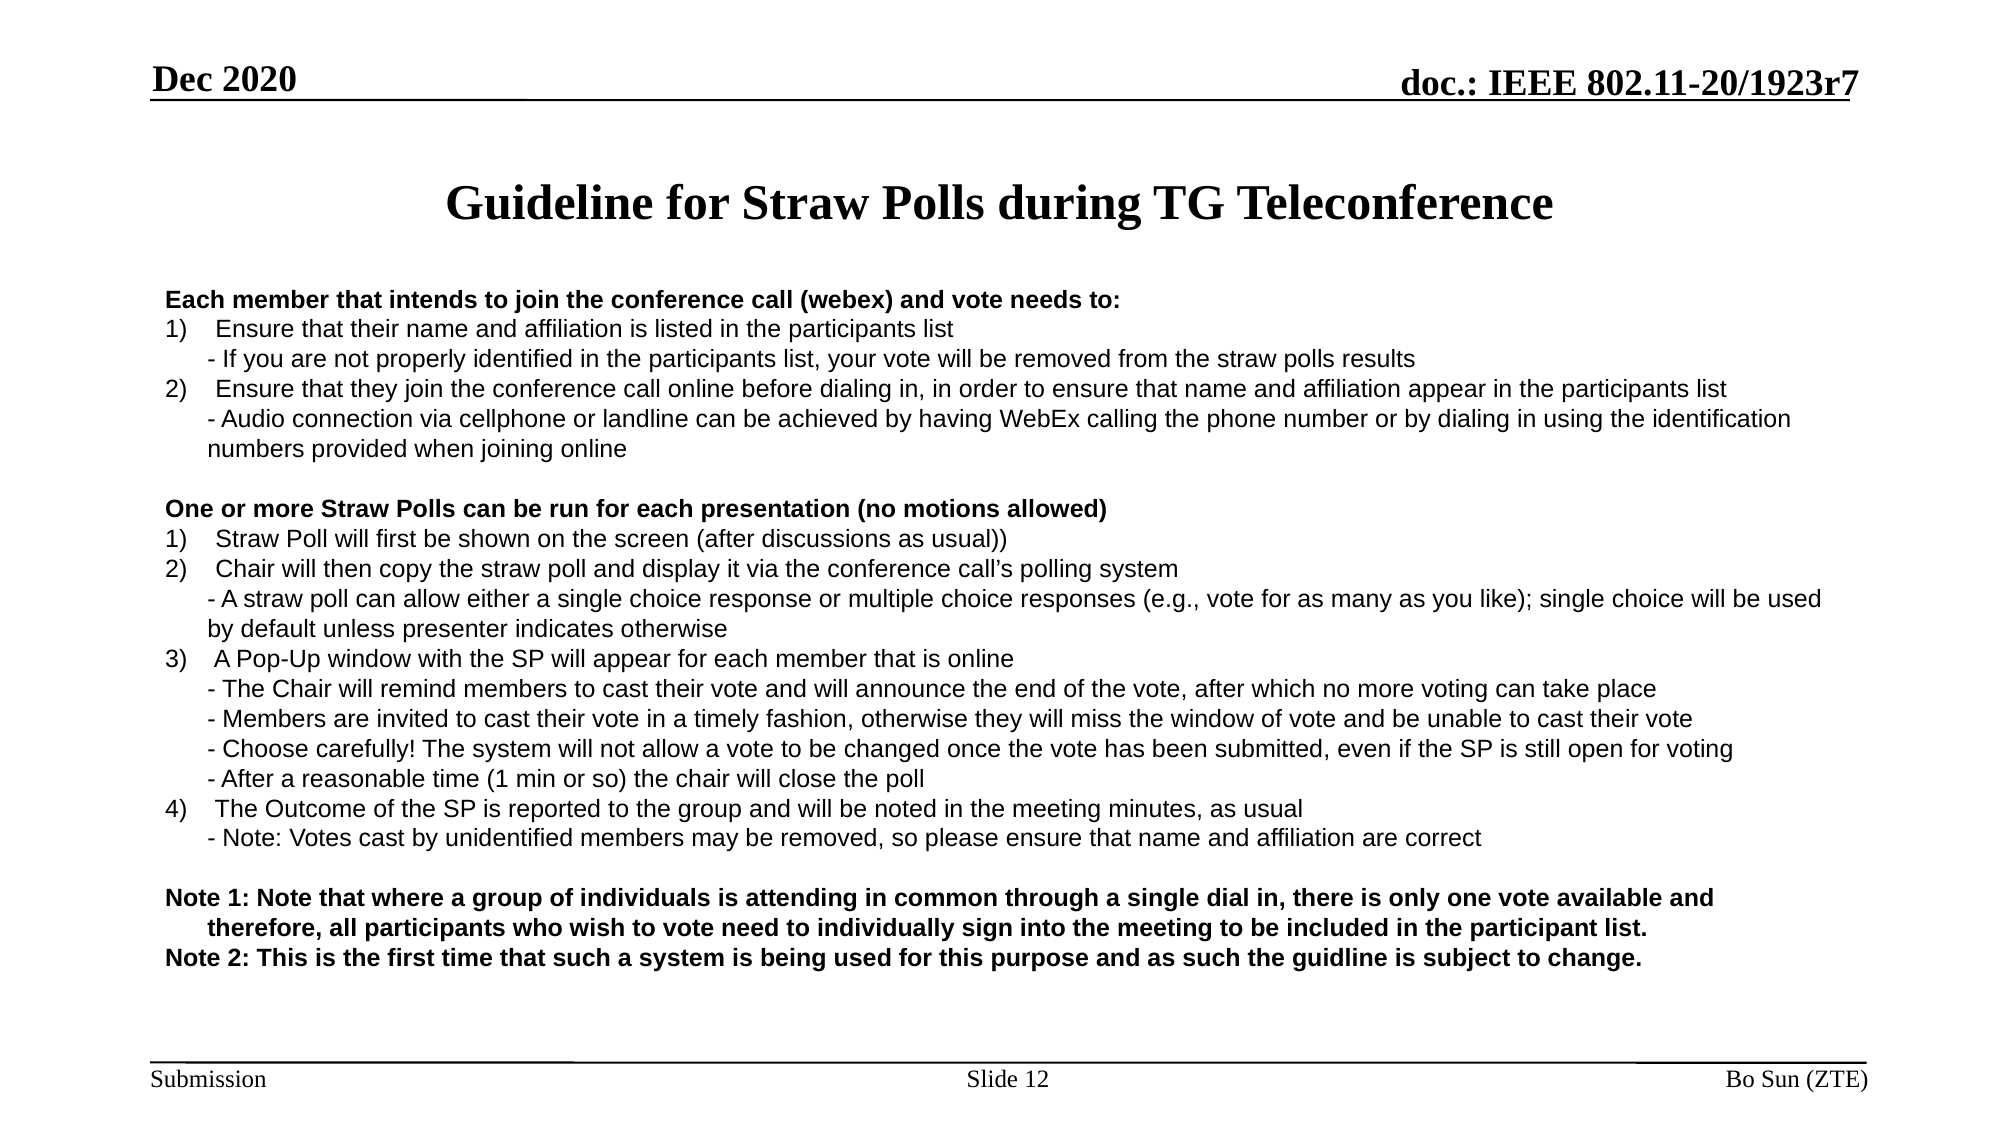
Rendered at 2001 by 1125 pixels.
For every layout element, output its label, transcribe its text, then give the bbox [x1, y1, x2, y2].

slide_number Slide 12 [949, 1061, 1067, 1123]
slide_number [152, 54, 563, 100]
list Each member that intends to join the conference call (webex) and vote needs to: 1) Ensure that their name and affiliation is listed in the participants list - If you are not properly identified in the participants list, your vote will be removed from the straw polls results 2) Ensure that they join the conference call online before dialing in, in order to ensure that name and affiliation appear in the participants list - Audio connection via cellphone or landline can be achieved by having WebEx calling the phone number or by dialing in using the identification numbers provided when joining online One or more Straw Polls can be run for each presentation (no motions allowed) 1) Straw Poll will first be shown on the screen (after discussions as usual)) 2) Chair will then copy the straw poll and display it via the conference call’s polling system - A straw poll can allow either a single choice response or multiple choice responses (e.g., vote for as many as you like); single choice will be used by default unless presenter indicates otherwise 3) A Pop-Up window with the SP will appear for each member that is online - The Chair will remind members to cast their vote and will announce the end of the vote, after which no more voting can take place - Members are invited to cast their vote in a timely fashion, otherwise they will miss the window of vote and be unable to cast their vote - Choose carefully! The system will not allow a vote to be changed once the vote has been submitted, even if the SP is still open for voting - After a reasonable time (1 min or so) the chair will close the poll 4) The Outcome of the SP is reported to the group and will be noted in the meeting minutes, as usual - Note: Votes cast by unidentified members may be removed, so please ensure that name and affiliation are correct Note 1: Note that where a group of individuals is attending in common through a single dial in, there is only one vote available and therefore, all participants who wish to vote need to individually sign into the meeting to be included in the participant list. Note 2: This is the first time that such a system is being used for this purpose and as such the guidline is subject to change. [149, 275, 1850, 1042]
title Guideline for Straw Polls during TG Teleconference [149, 112, 1850, 275]
footer Bo Sun (ZTE) [1171, 1061, 1869, 1093]
